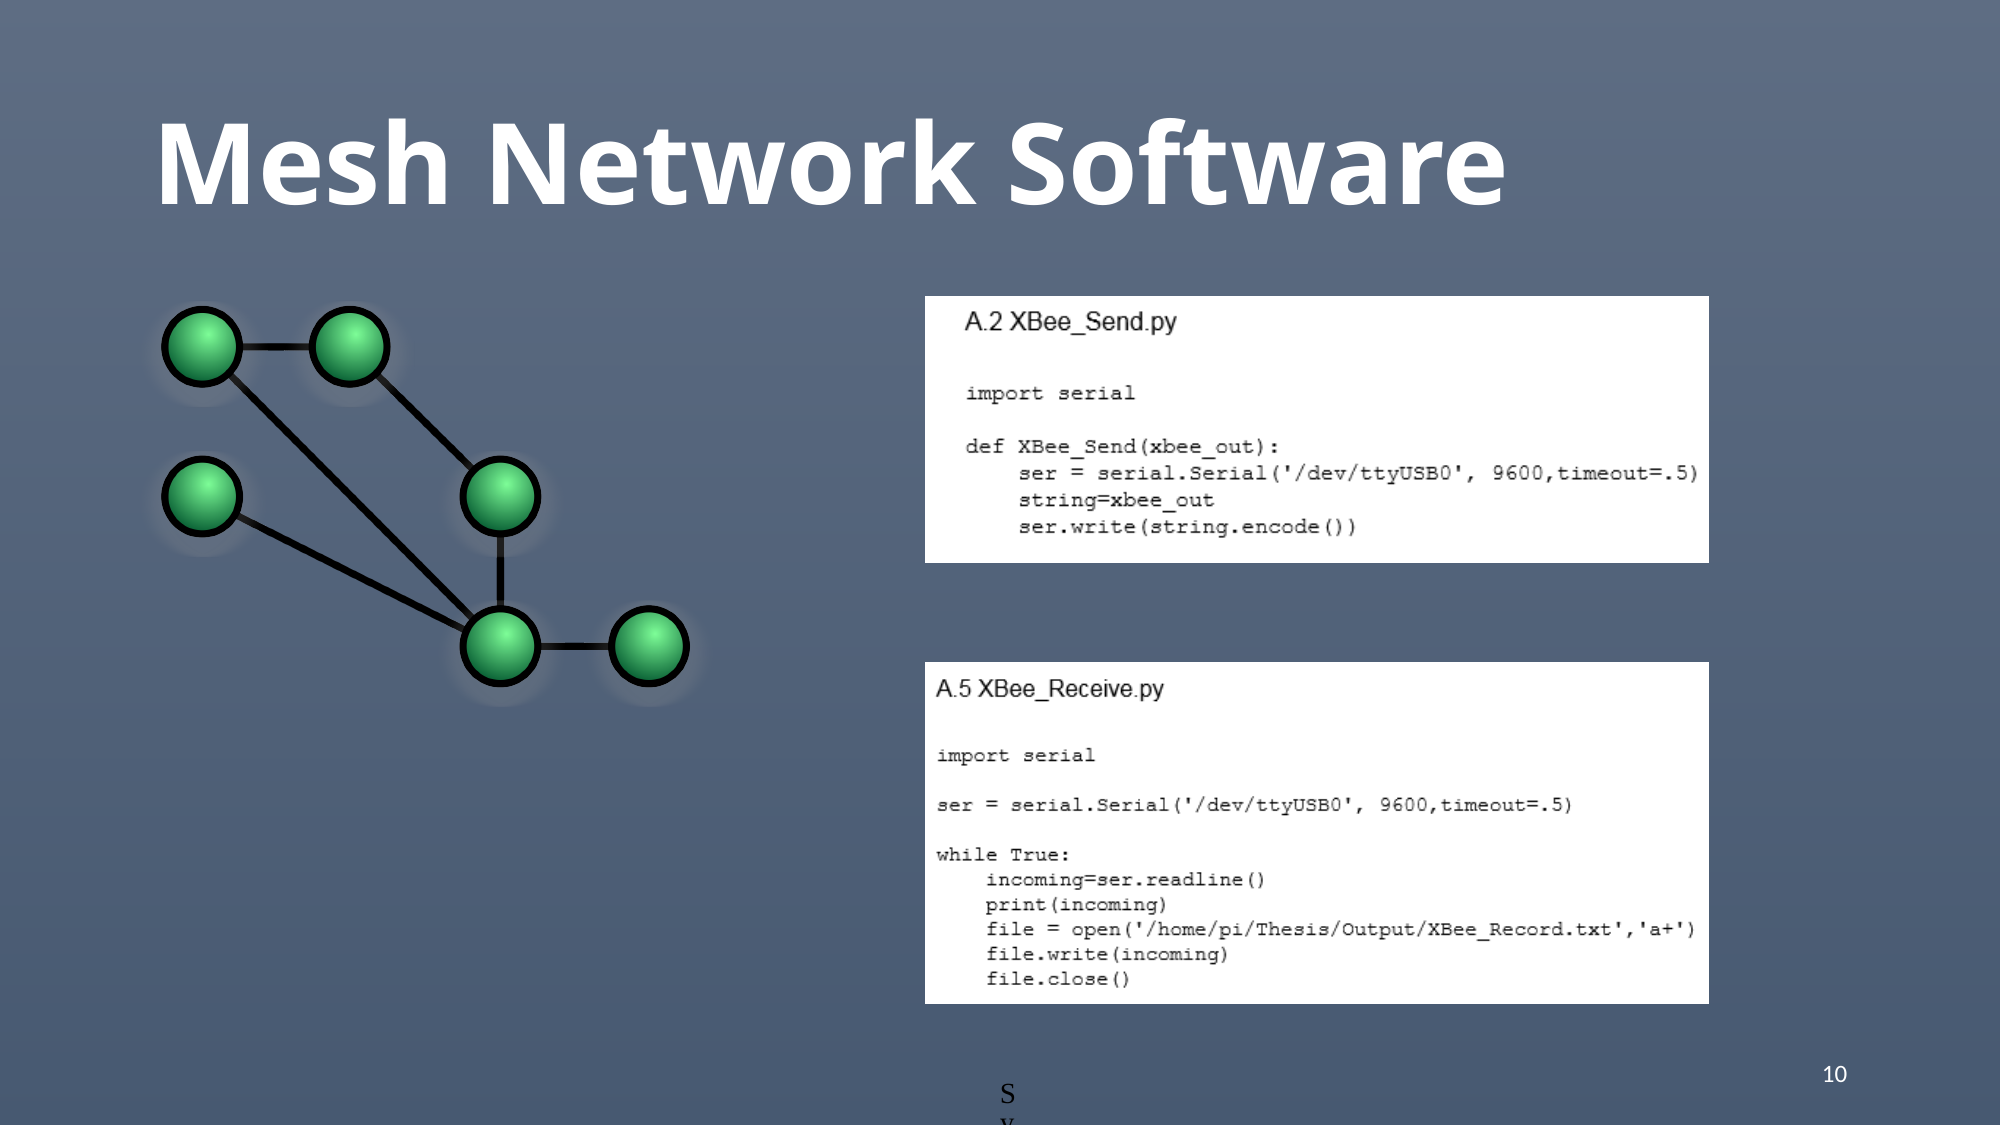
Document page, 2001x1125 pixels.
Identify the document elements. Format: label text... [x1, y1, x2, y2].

title Mesh Network Software [137, 59, 1863, 278]
picture [925, 296, 1709, 563]
picture [119, 277, 734, 746]
slide_number 10 [1412, 1042, 1863, 1103]
picture [925, 662, 1709, 1005]
footer System Design [984, 1071, 1016, 1117]
